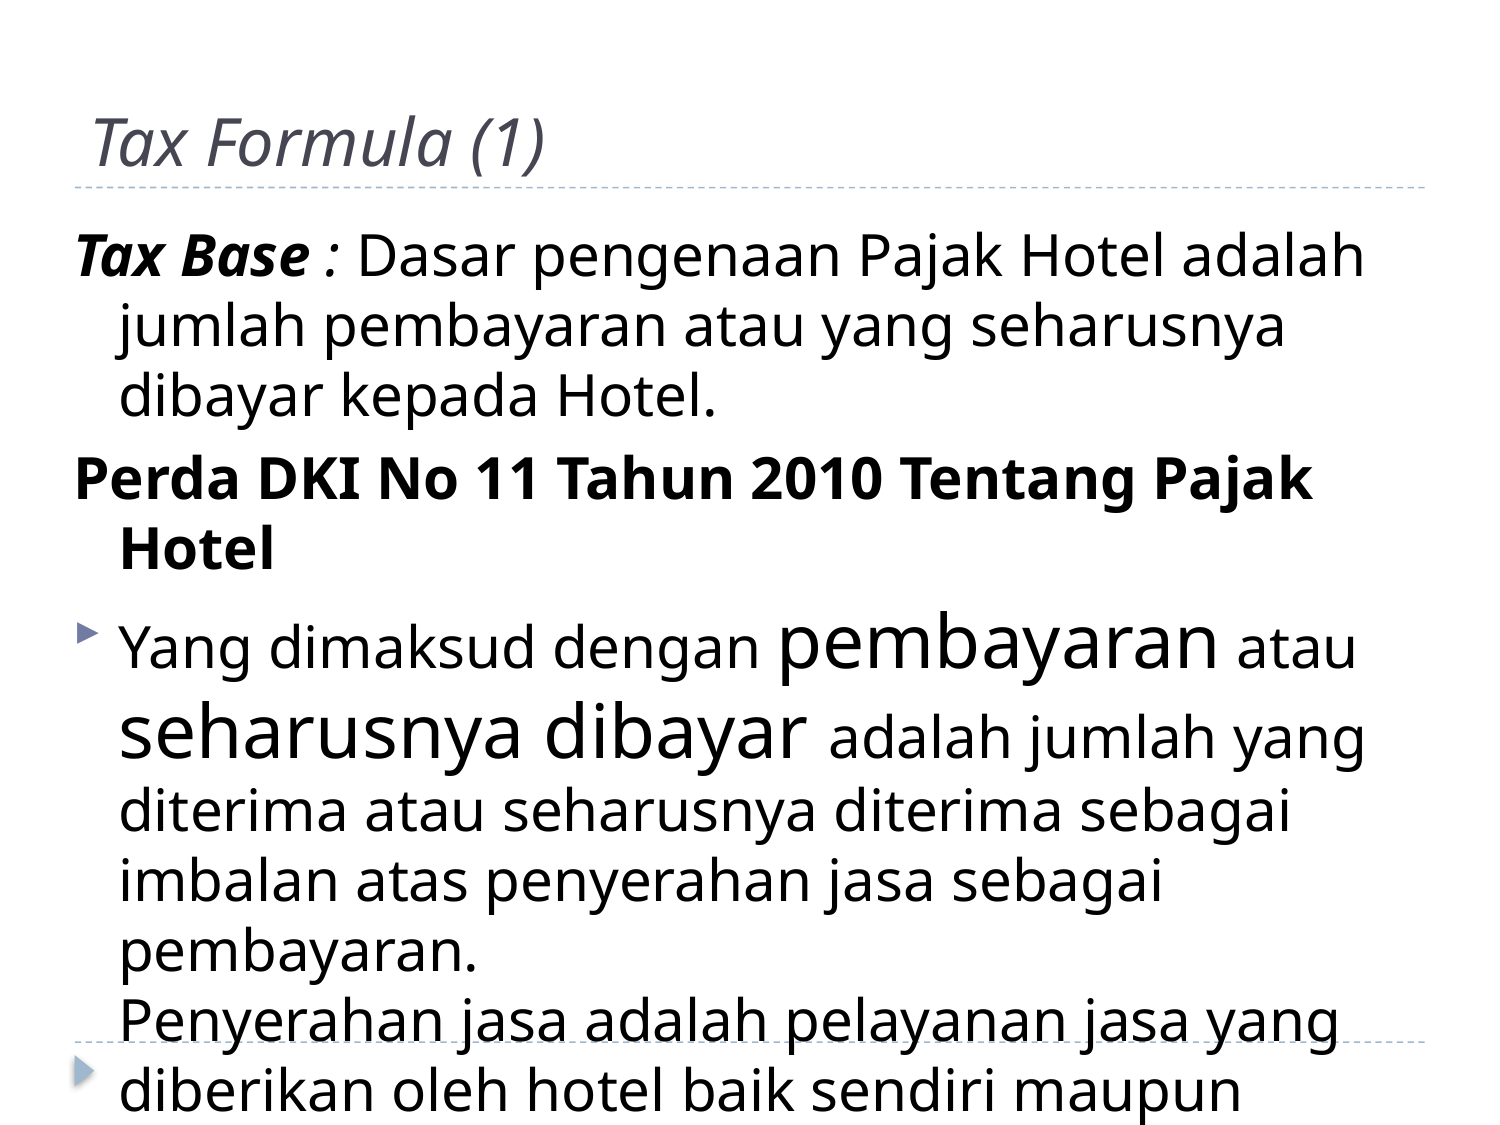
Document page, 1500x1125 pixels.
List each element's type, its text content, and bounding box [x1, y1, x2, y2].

title Tax Formula (1) [75, 24, 1425, 188]
list Tax Base : Dasar pengenaan Pajak Hotel adalah jumlah pembayaran atau yang seharusnya dibayar kepada Hotel. Perda DKI No 11 Tahun 2010 Tentang Pajak Hotel Yang dimaksud dengan pembayaran atau seharusnya dibayar adalah jumlah yang diterima atau seharusnya diterima sebagai imbalan atas penyerahan jasa sebagai pembayaran. Penyerahan jasa adalah pelayanan jasa yang diberikan oleh hotel baik sendiri maupun kerjasama dengan pihak lain. [58, 210, 1454, 1090]
